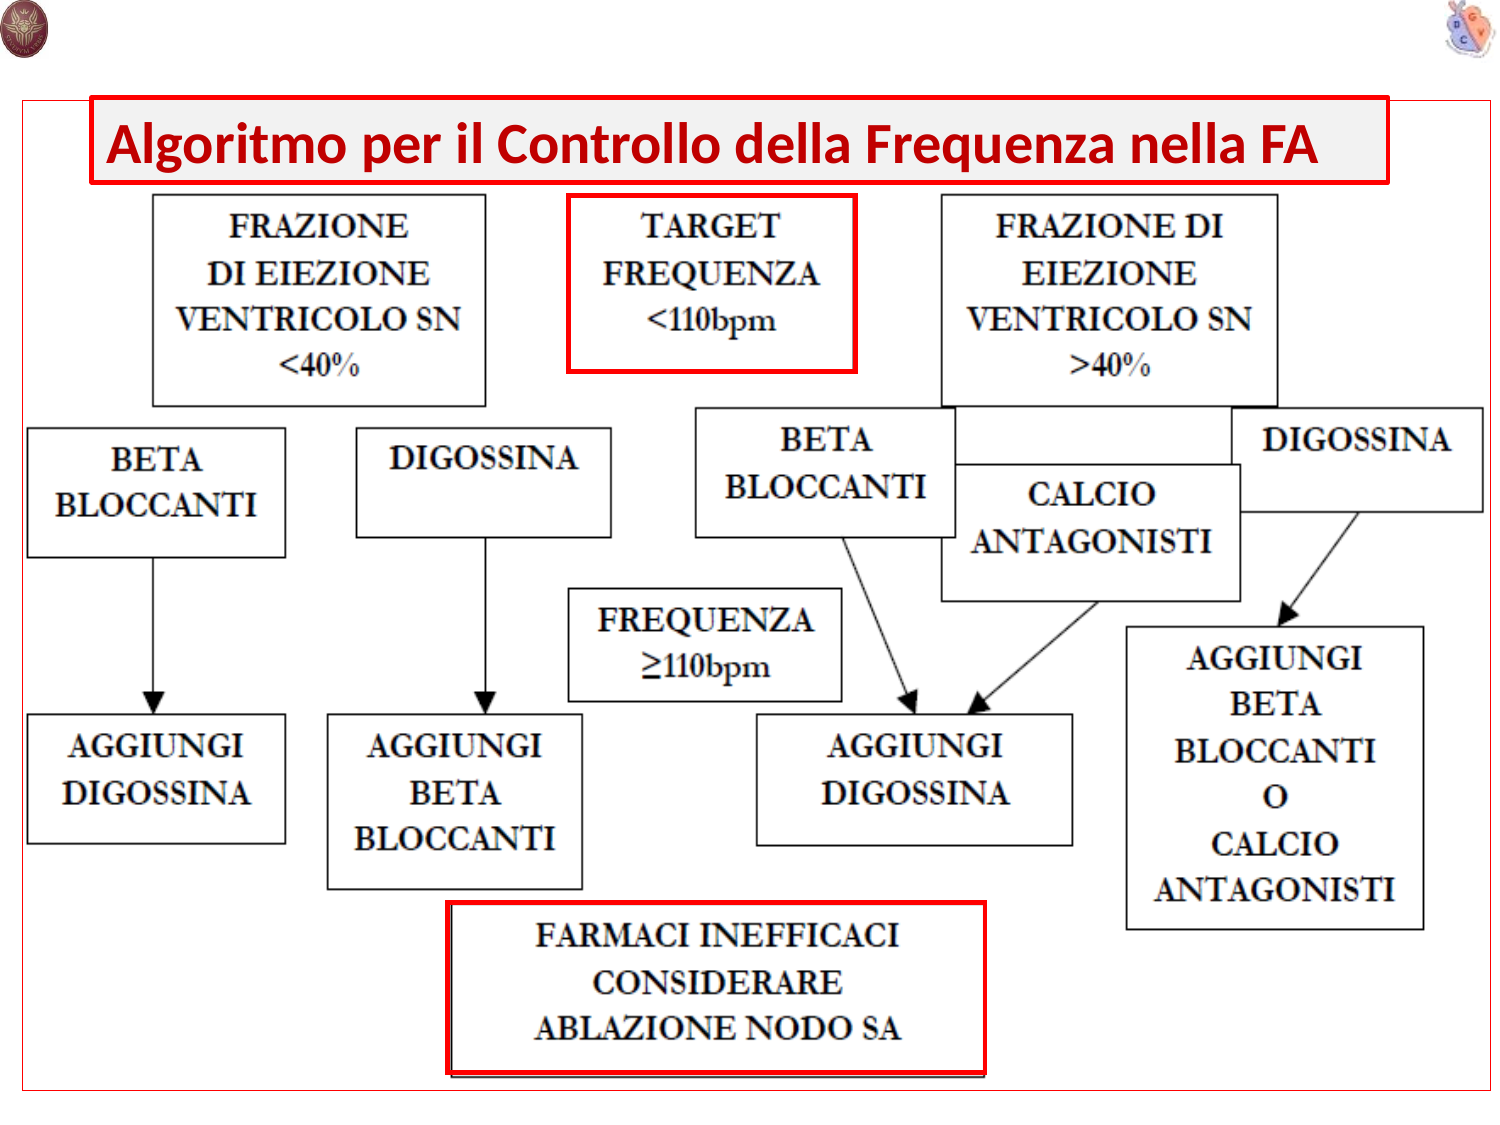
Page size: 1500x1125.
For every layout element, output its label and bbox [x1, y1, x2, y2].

picture [1444, 0, 1500, 63]
picture [22, 100, 1491, 1091]
picture [0, 0, 49, 59]
